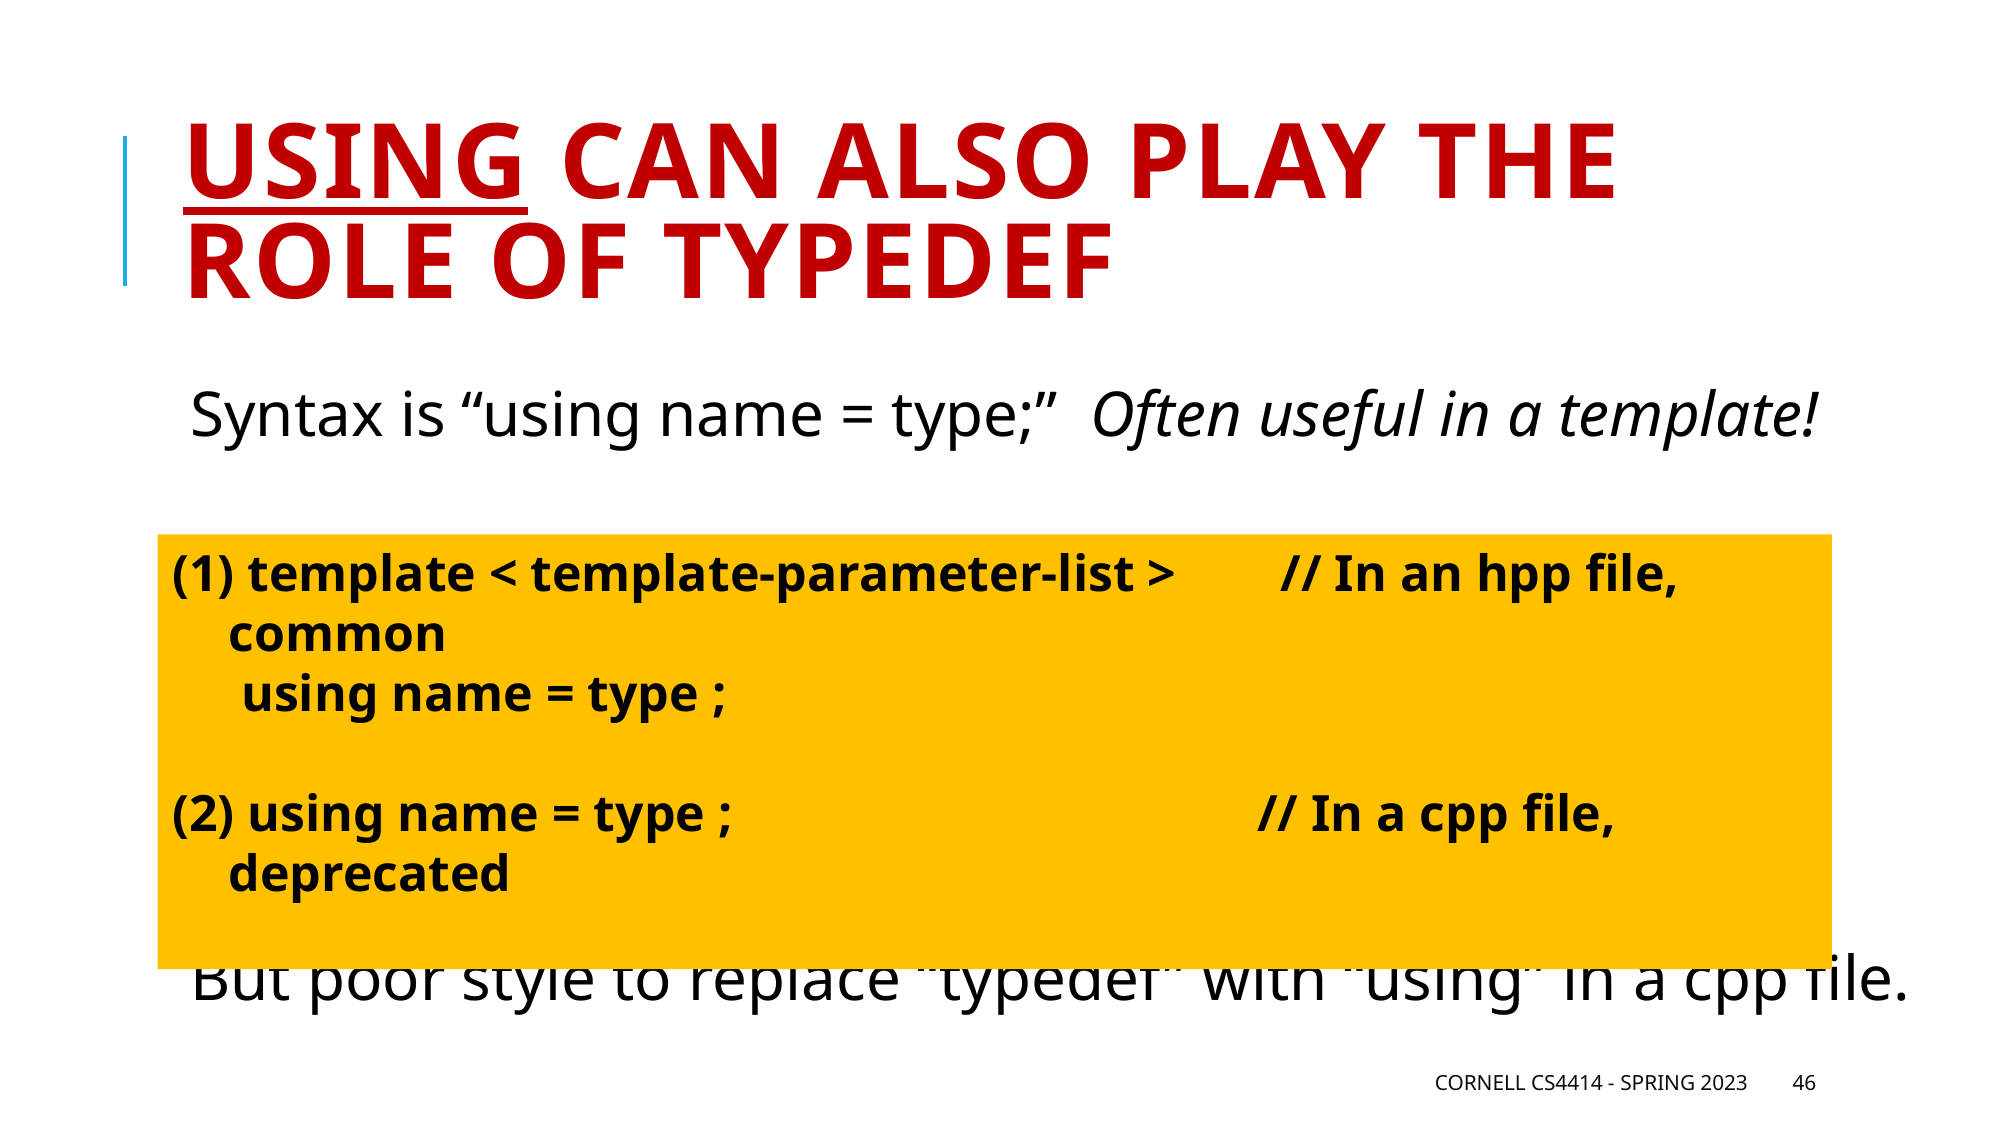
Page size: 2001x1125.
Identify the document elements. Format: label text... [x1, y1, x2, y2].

footer Cornell CS4414 - Spring 2023 [794, 1061, 1763, 1107]
list Syntax is “using name = type;” Often useful in a template! But poor style to replace “typedef” with “using” in a cpp file. [168, 375, 1938, 1035]
title Using can also play the role of typedef [168, 96, 1914, 342]
text_box template < template-parameter-list > // In an hpp file, common using name = type ; using name = type ; // In a cpp file, deprecated [157, 534, 1832, 970]
slide_number 46 [1777, 1061, 1938, 1107]
